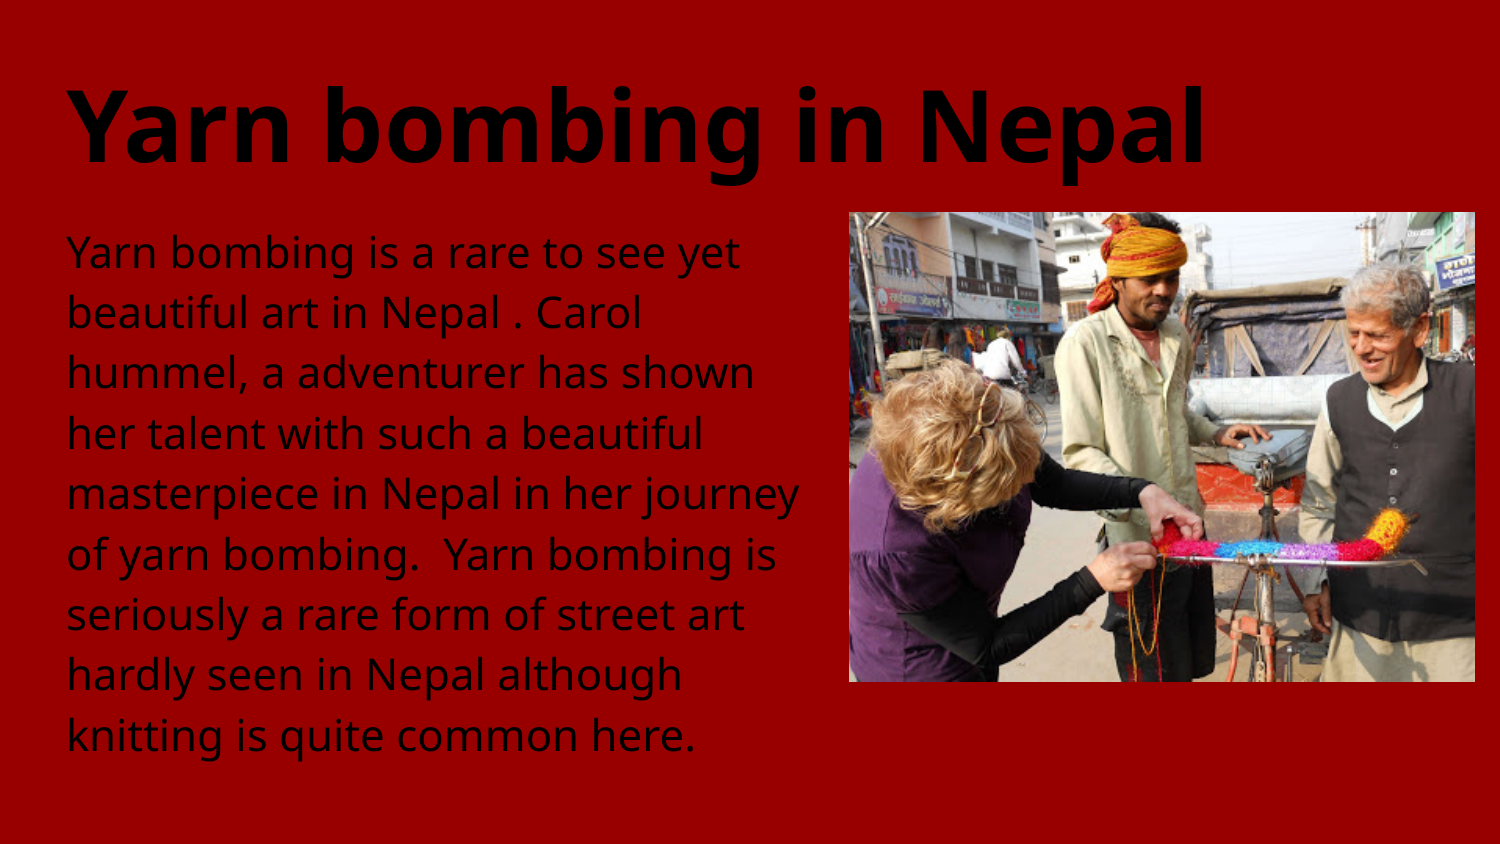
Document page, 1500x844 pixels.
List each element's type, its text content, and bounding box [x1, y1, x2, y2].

list Yarn bombing is a rare to see yet beautiful art in Nepal . Carol hummel, a adventurer has shown her talent with such a beautiful masterpiece in Nepal in her journey of yarn bombing. Yarn bombing is seriously a rare form of street art hardly seen in Nepal although knitting is quite common here. [51, 201, 825, 750]
picture [849, 212, 1475, 682]
title Yarn bombing in Nepal [51, 48, 1449, 180]
